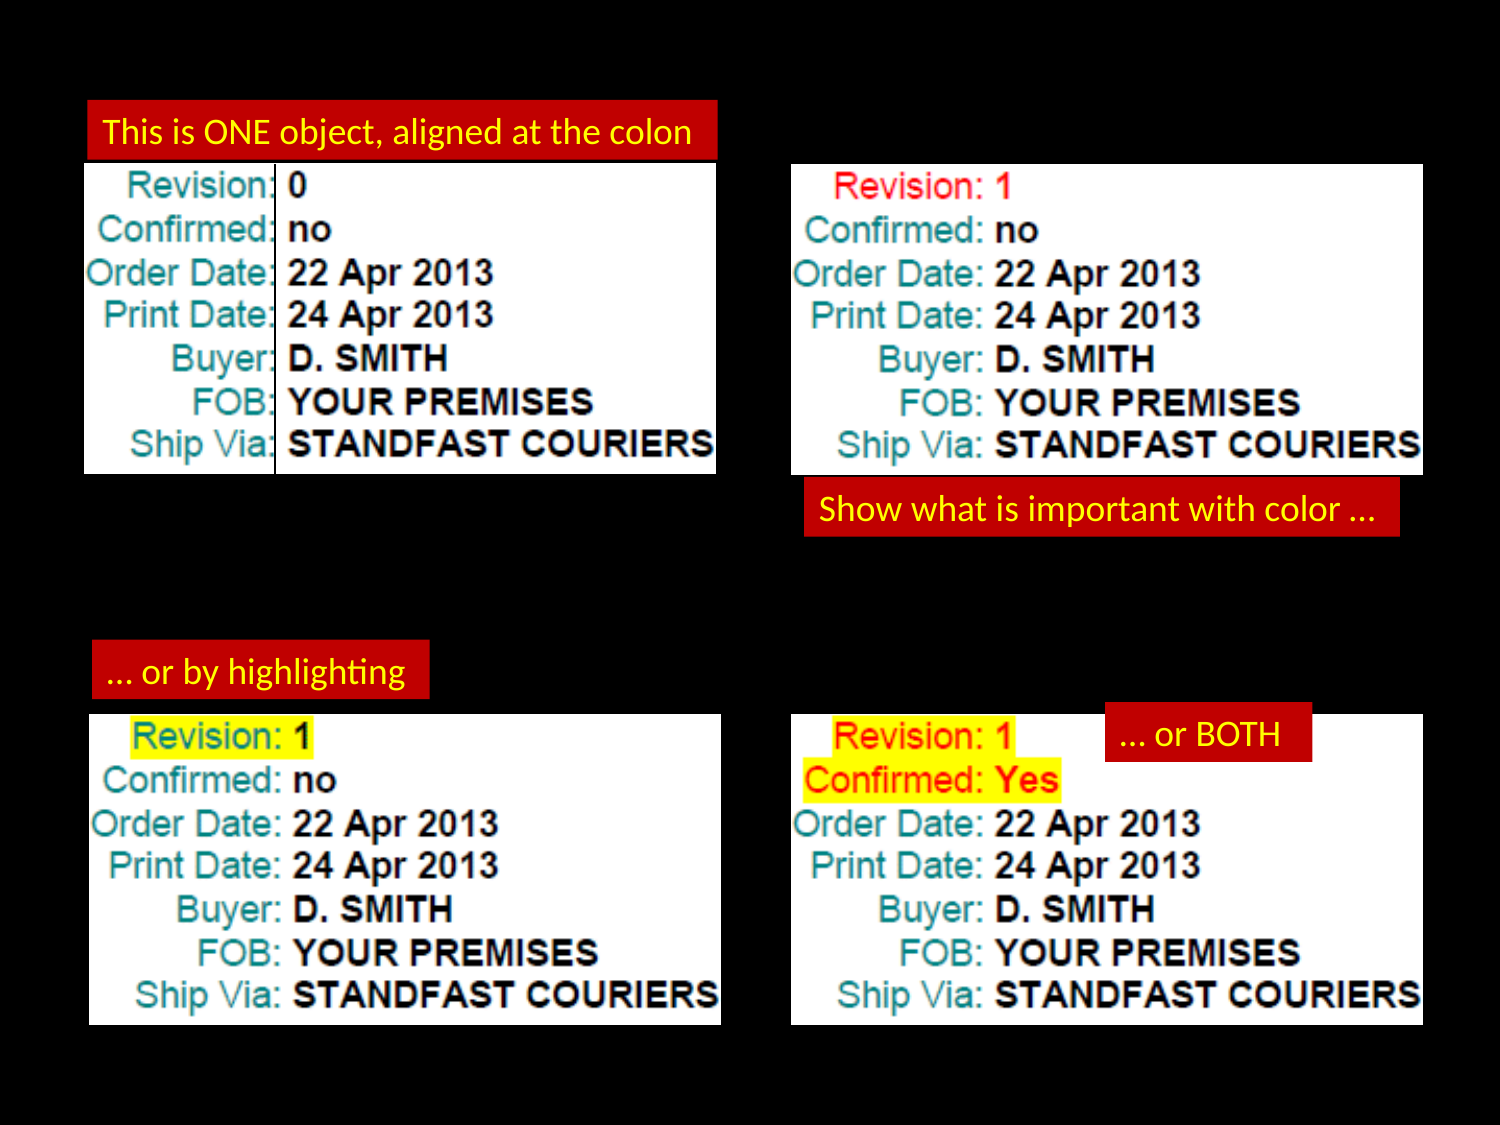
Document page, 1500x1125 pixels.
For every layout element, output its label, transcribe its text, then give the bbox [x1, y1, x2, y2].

picture [89, 714, 722, 1026]
picture [791, 714, 1424, 1026]
picture [84, 163, 274, 475]
text_box … or by highlighting [92, 639, 430, 700]
text_box Show what is important with color … [804, 483, 1400, 537]
text_box This is ONE object, aligned at the colon [87, 99, 718, 160]
picture [276, 163, 716, 475]
picture [791, 163, 1424, 475]
text_box … or BOTH [1105, 702, 1313, 712]
